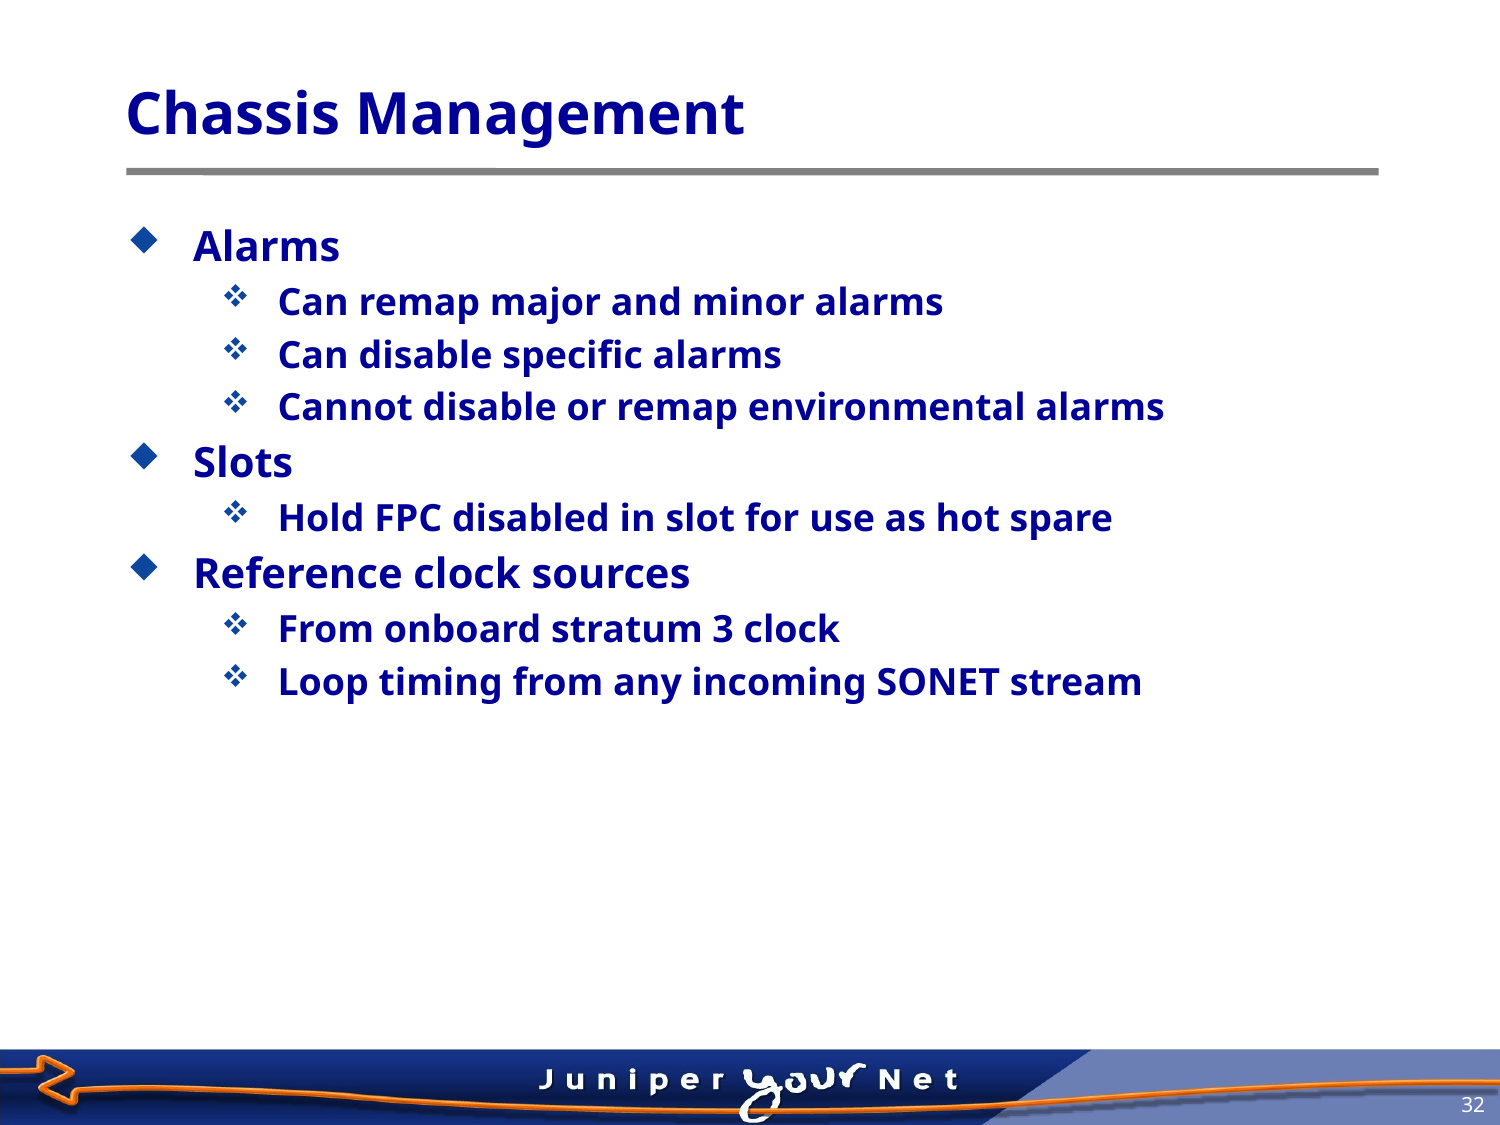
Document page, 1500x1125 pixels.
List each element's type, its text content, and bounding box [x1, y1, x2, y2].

title Chassis Management [109, 24, 1410, 155]
picture [0, 1049, 1500, 1125]
list Alarms Can remap major and minor alarms Can disable specific alarms Cannot disable or remap environmental alarms Slots Hold FPC disabled in slot for use as hot spare Reference clock sources From onboard stratum 3 clock Loop timing from any incoming SONET stream [112, 212, 1388, 1000]
